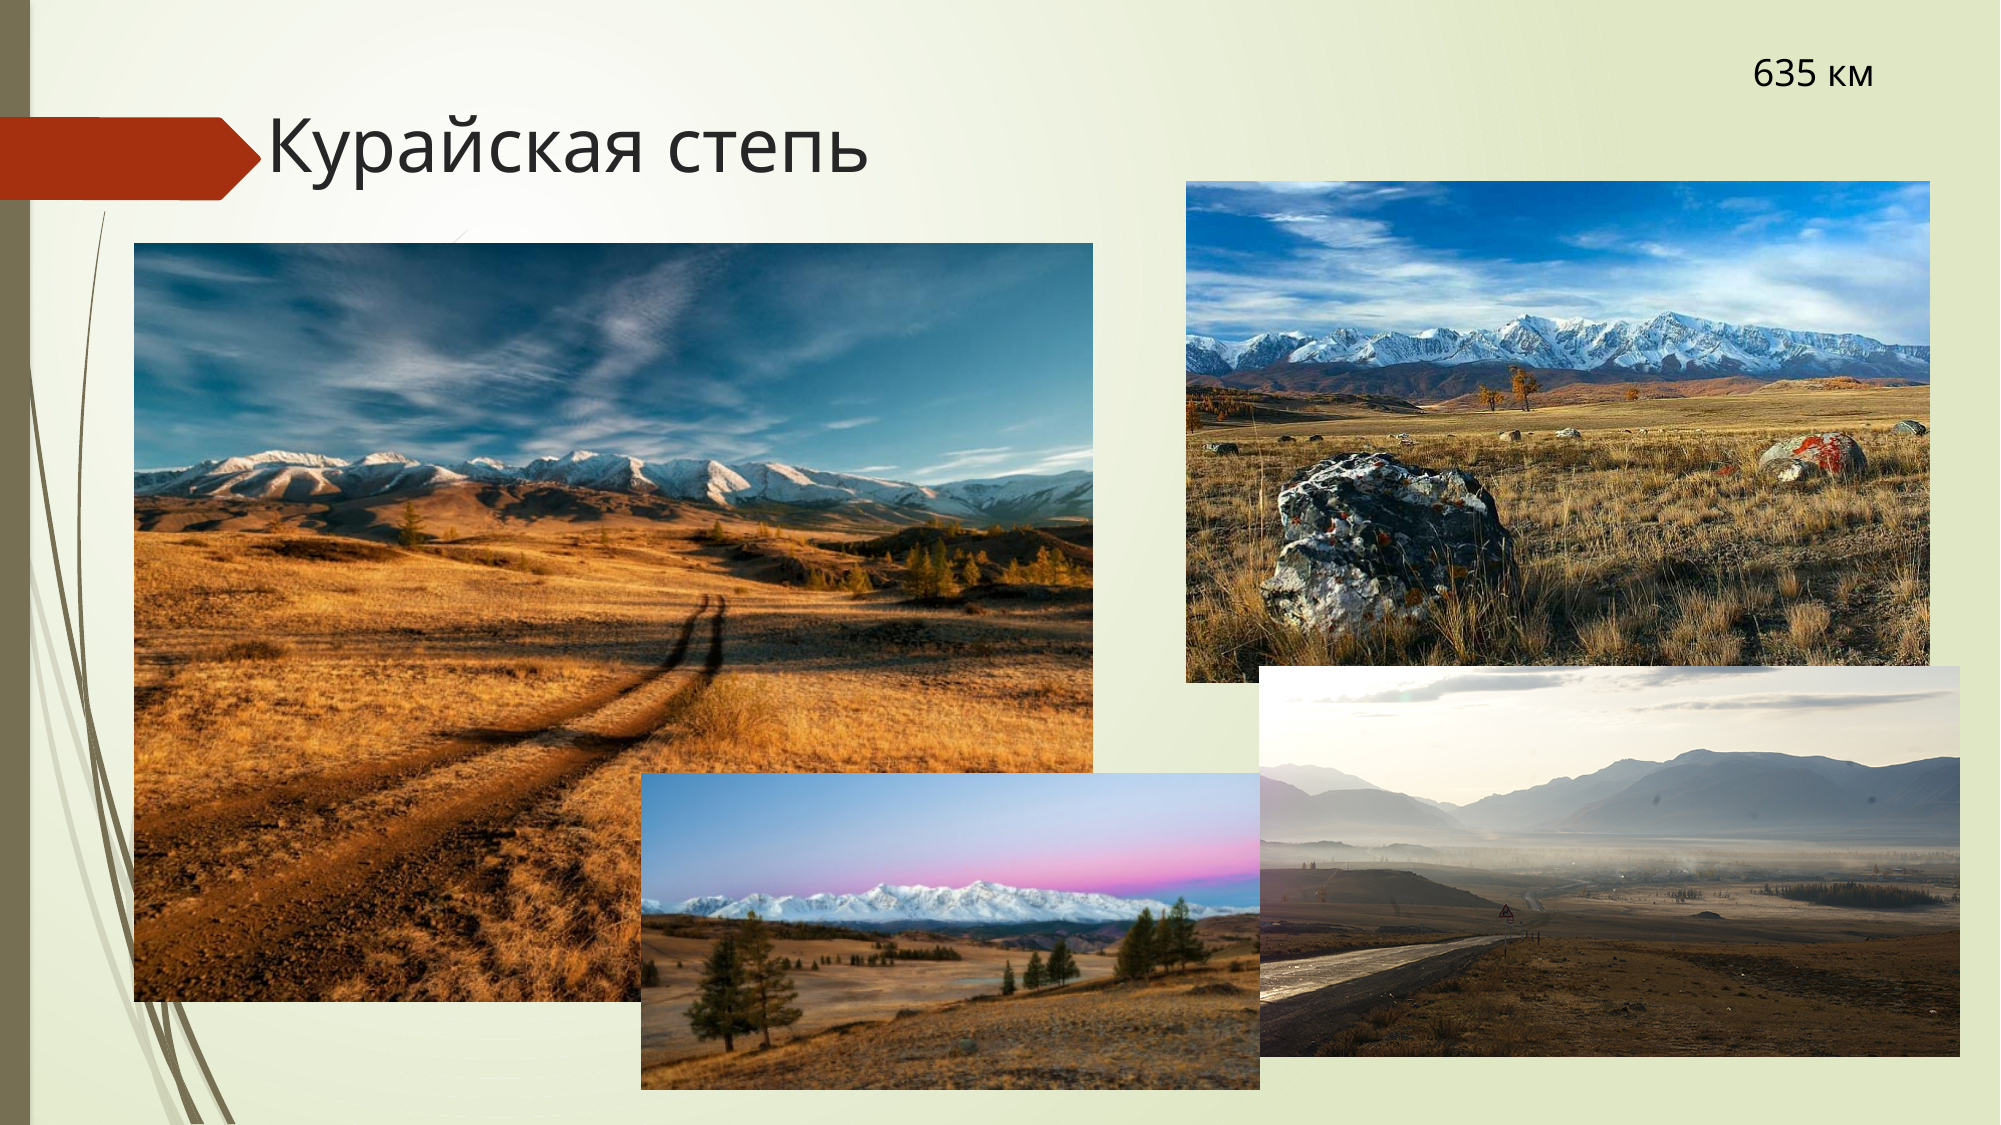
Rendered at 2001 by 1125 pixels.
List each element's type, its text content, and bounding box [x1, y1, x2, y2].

picture [641, 666, 1960, 1090]
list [1186, 181, 1930, 683]
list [133, 243, 1093, 1003]
title Курайская степь [251, 90, 1714, 301]
text_box 635 км [1738, 41, 1890, 102]
